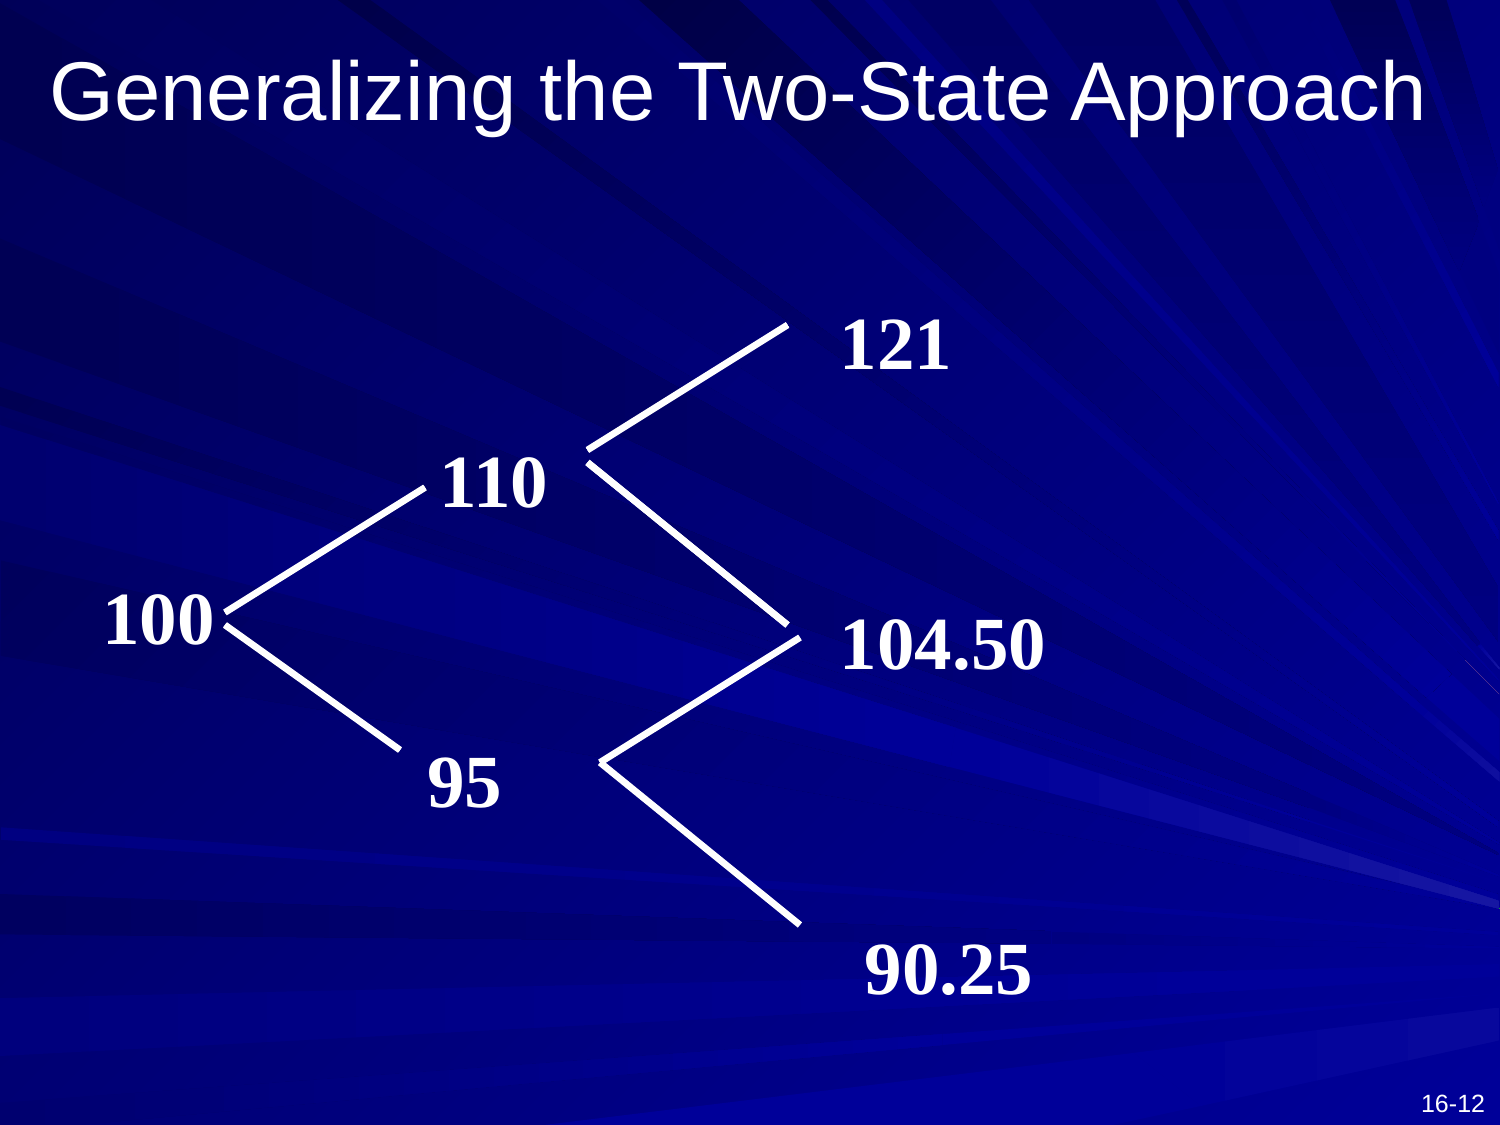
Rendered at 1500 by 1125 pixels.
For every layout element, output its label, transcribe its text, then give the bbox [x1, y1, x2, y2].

text_box 100 [87, 562, 238, 668]
text_box 121 [824, 287, 975, 393]
text_box 104.50 [825, 587, 1088, 693]
text_box 95 [412, 724, 563, 830]
text_box 90.25 [849, 912, 1075, 1018]
text_box 110 [424, 424, 575, 530]
title Generalizing the Two-State Approach [0, 3, 1500, 172]
